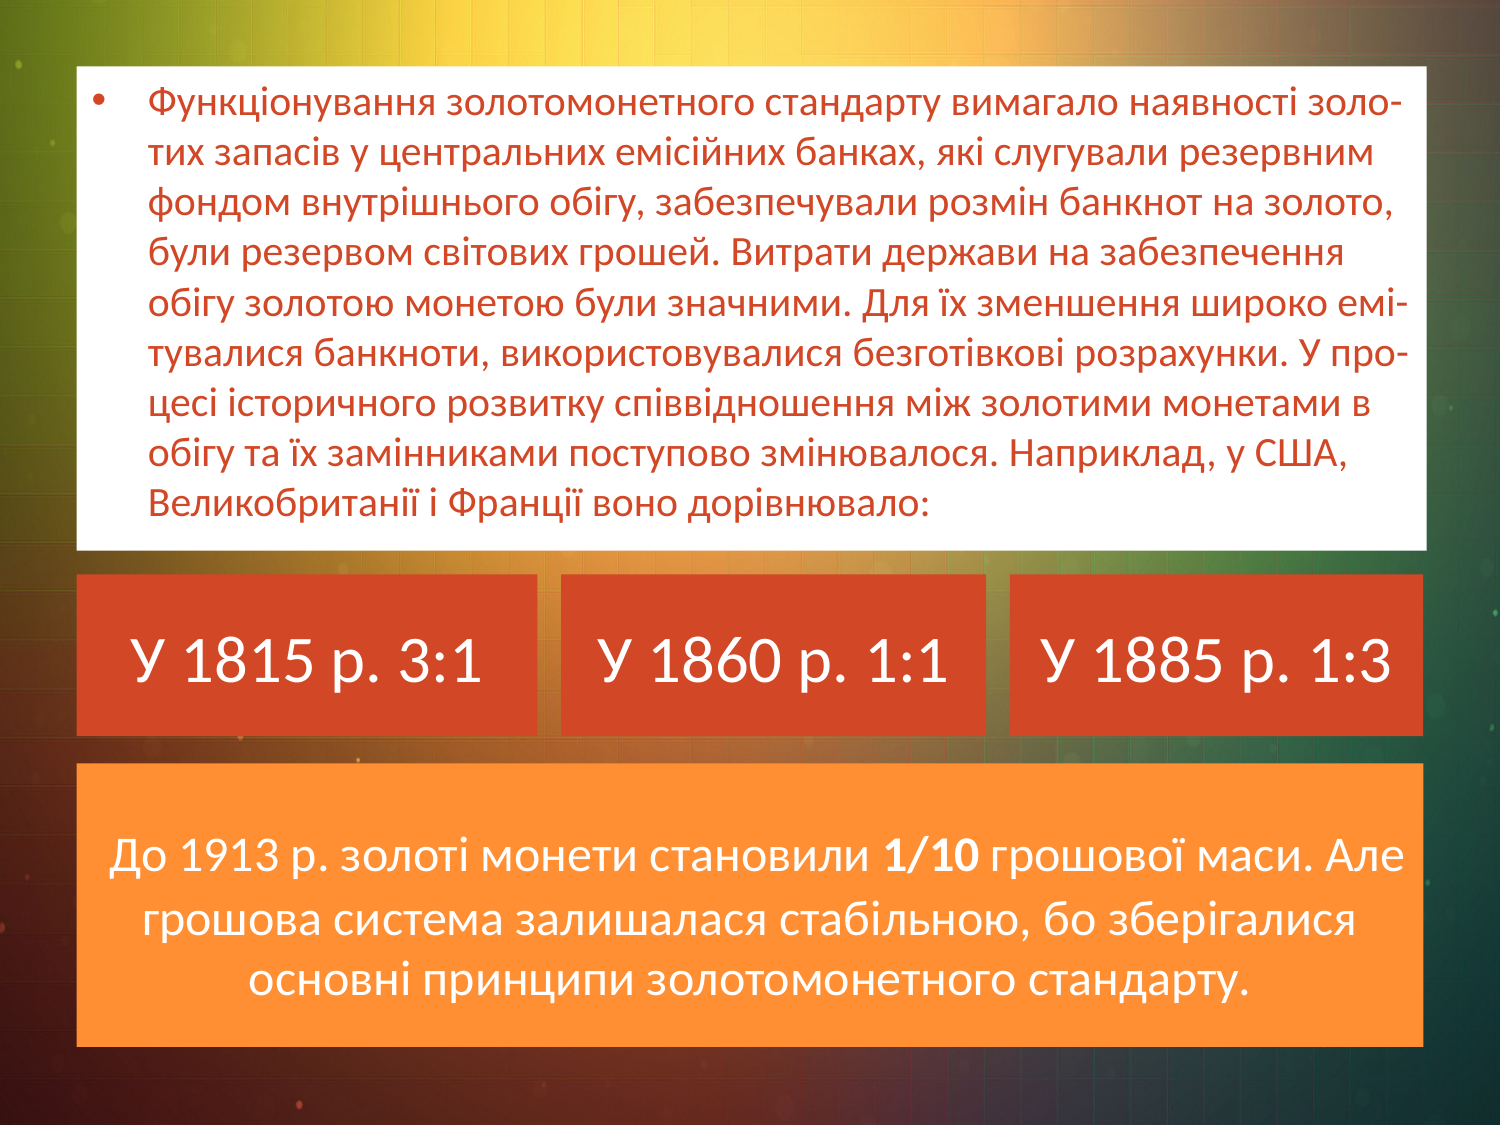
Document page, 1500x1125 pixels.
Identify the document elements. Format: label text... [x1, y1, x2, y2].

picture [0, 0, 1500, 1125]
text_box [76, 574, 1424, 1048]
list Функціонування золотомонетного стандарту вимагало наявності золо-тих запасів у центральних емісійних банках, які слугували резервним фондом внутрішнього обігу, забезпечували розмін банкнот на золото, були резервом світових грошей. Витрати держави на забезпечення обігу золотою монетою були значними. Для їх зменшення широко емі-тувалися банкноти, використовувалися безготівкові розрахунки. У про-цесі історичного розвитку співвідношення між золотими монетами в обігу та їх замінниками поступово змінювалося. Наприклад, у США, Великобританії і Франції воно дорівнювало: [76, 66, 1427, 551]
